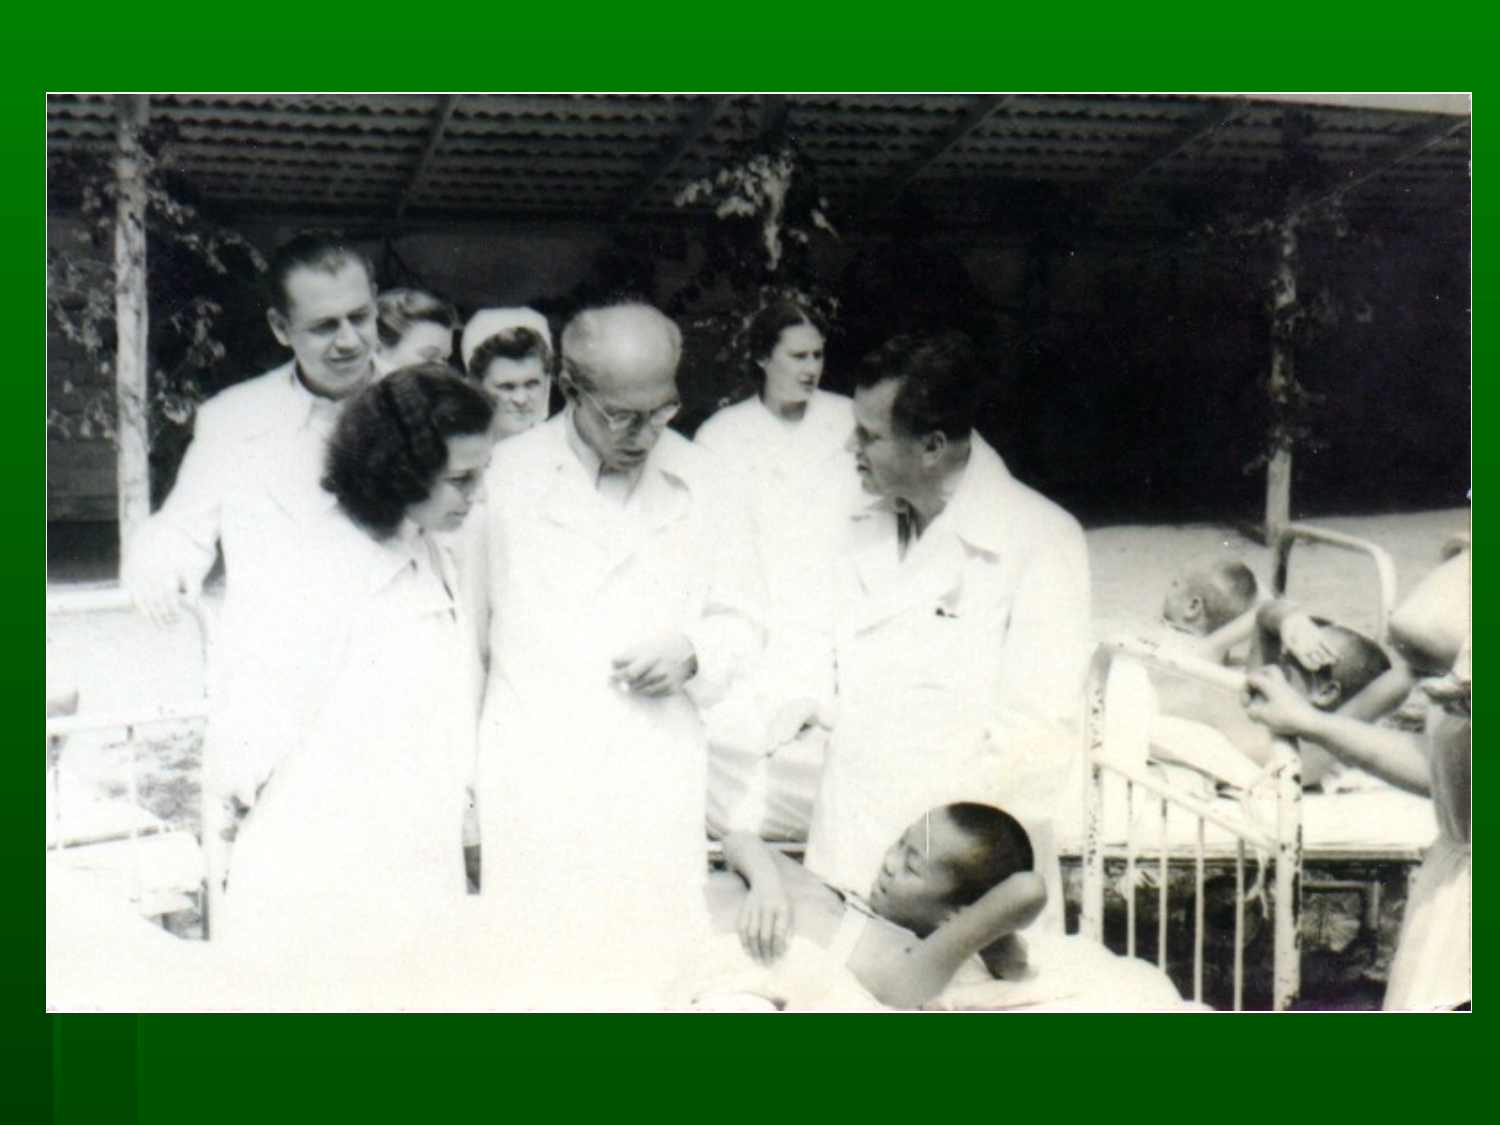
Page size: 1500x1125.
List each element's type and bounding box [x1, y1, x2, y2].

picture [47, 93, 1471, 1012]
